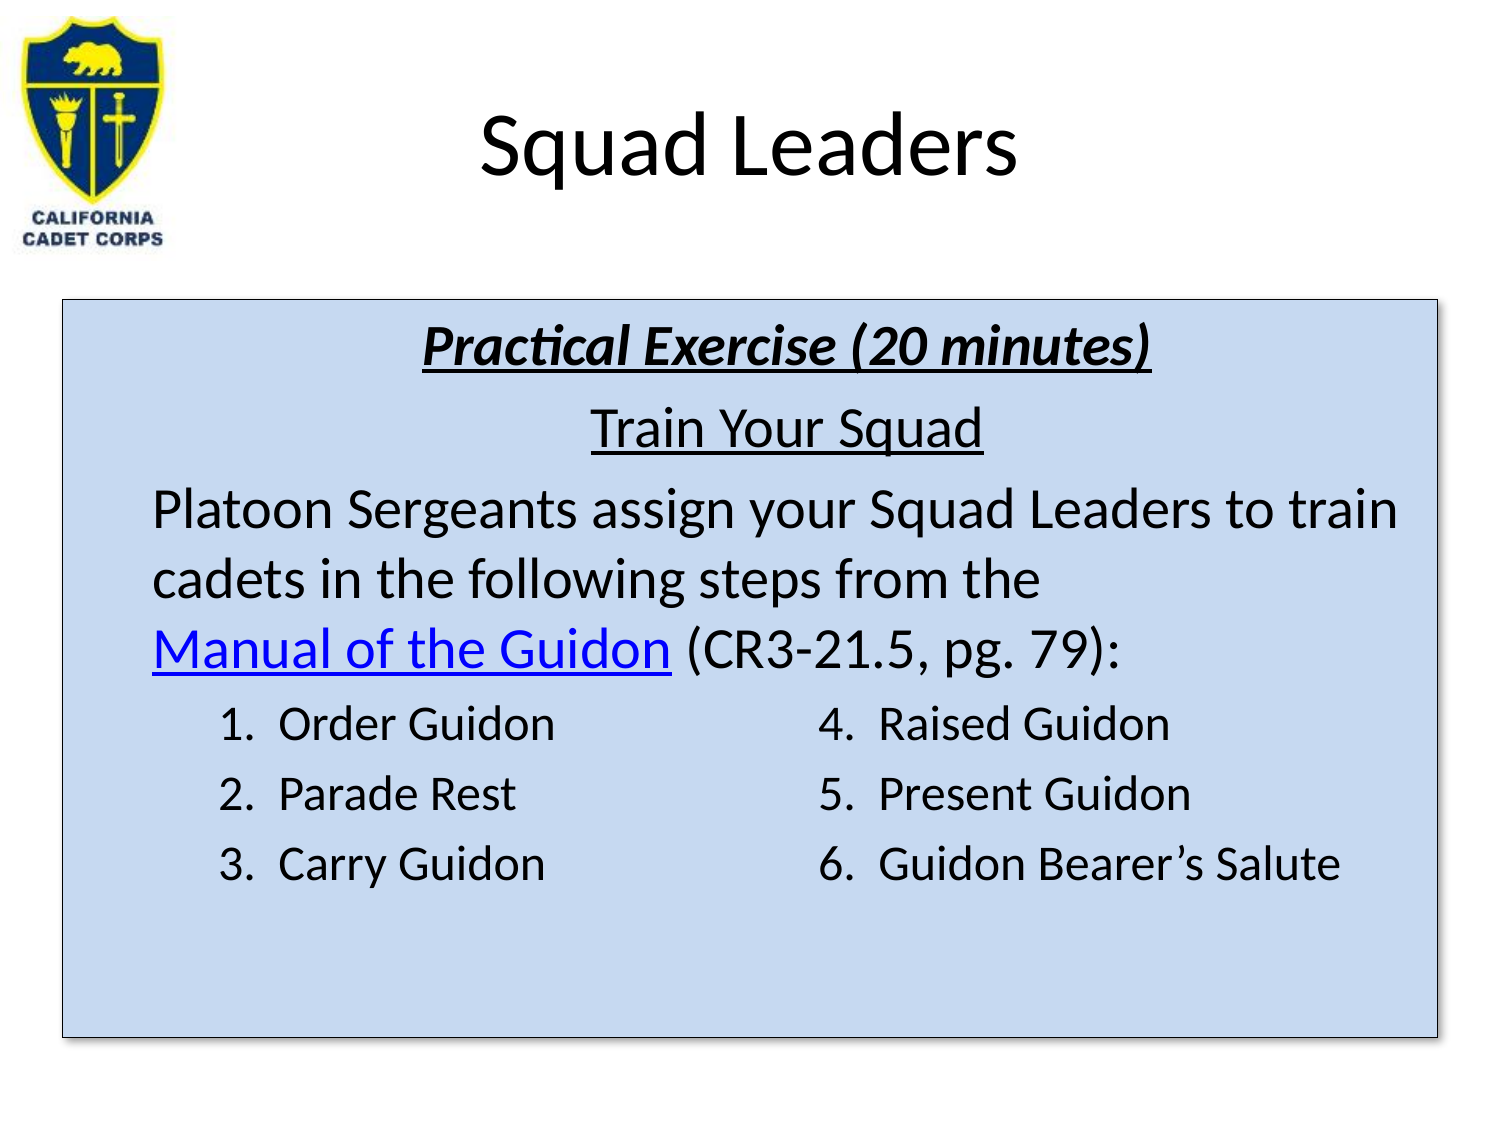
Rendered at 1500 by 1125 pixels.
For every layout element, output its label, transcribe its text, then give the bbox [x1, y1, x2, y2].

title Squad Leaders [162, 45, 1338, 233]
list Practical Exercise (20 minutes) Train Your Squad Platoon Sergeants assign your Squad Leaders to train cadets in the following steps from the Manual of the Guidon (CR3-21.5, pg. 79): 1. Order Guidon 4. Raised Guidon 2. Parade Rest 5. Present Guidon 3. Carry Guidon 6. Guidon Bearer’s Salute [62, 299, 1438, 1038]
picture [0, 16, 186, 261]
